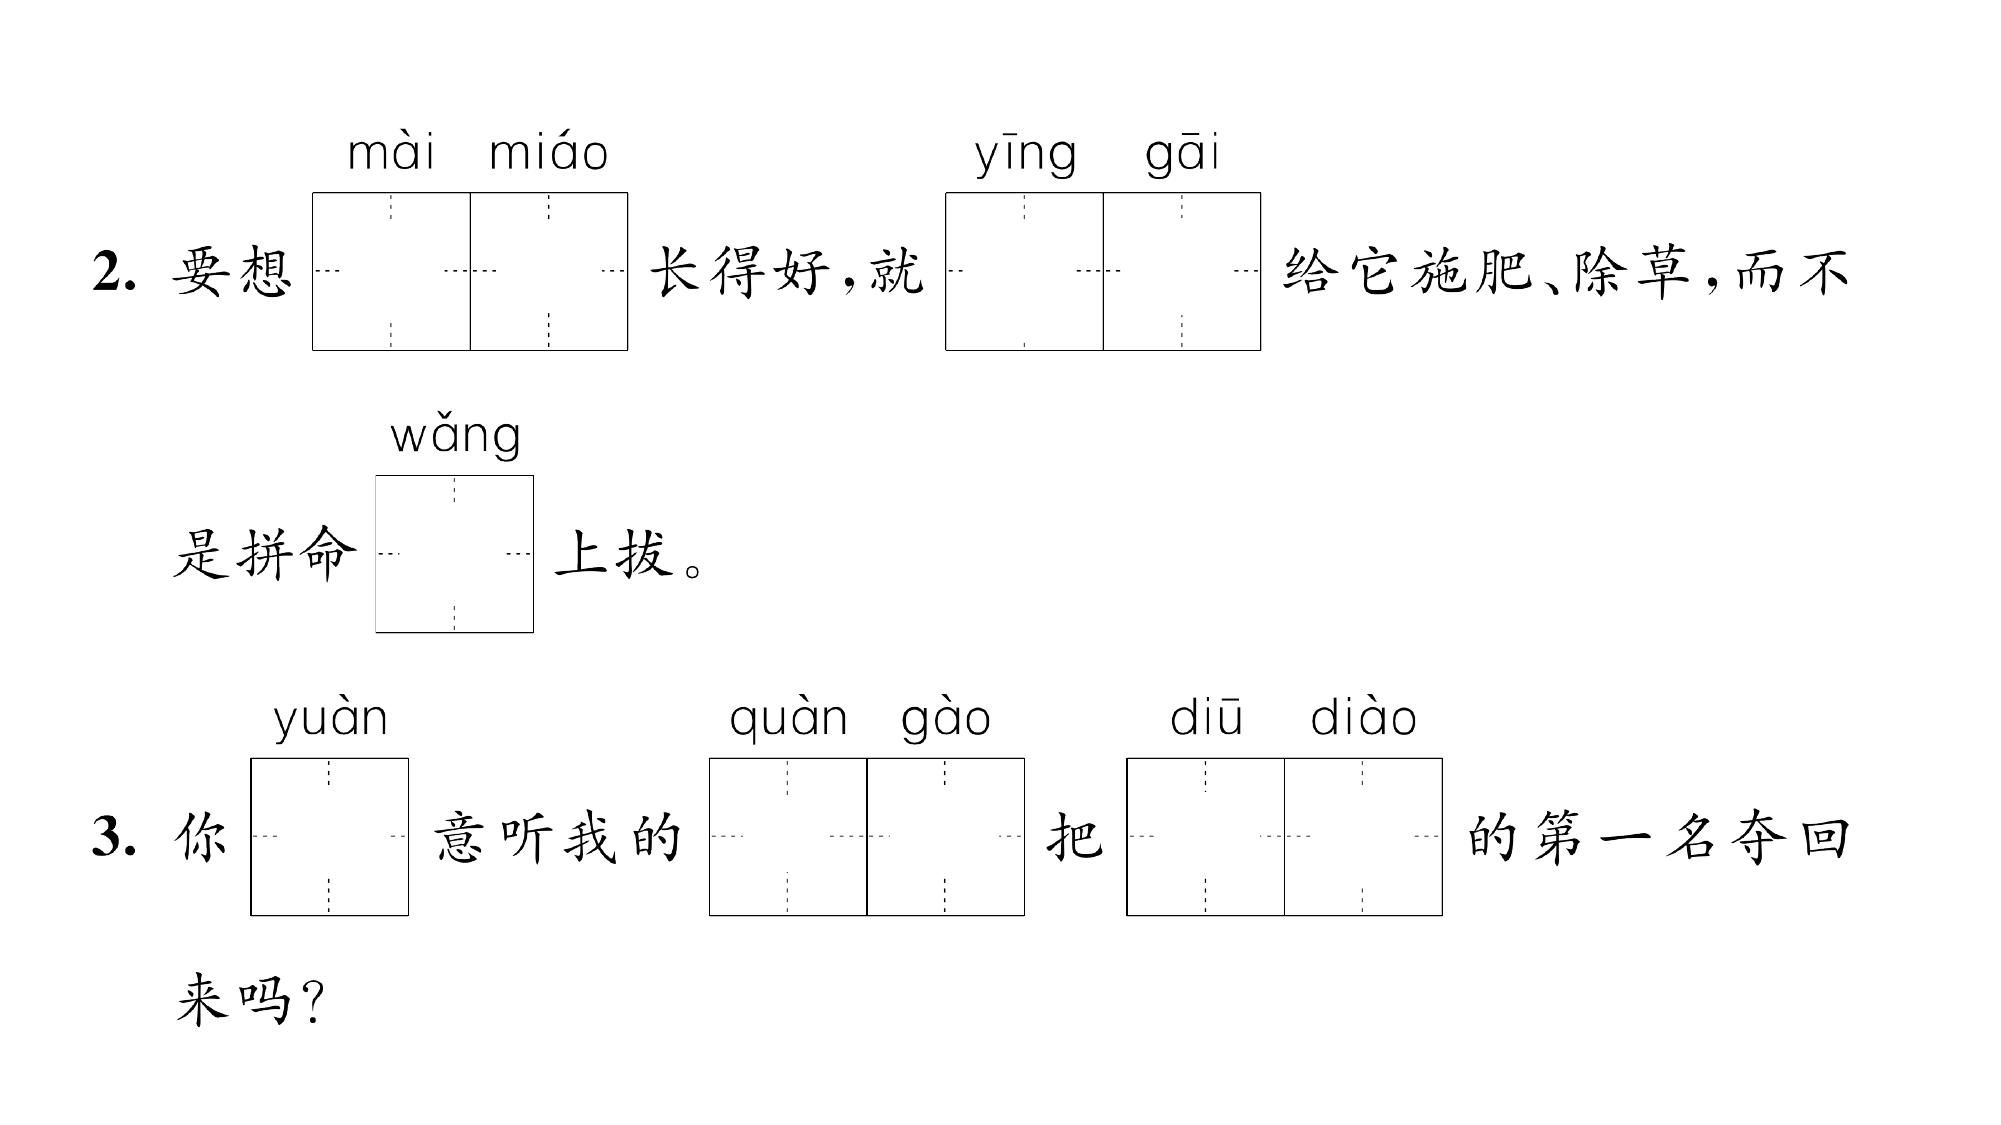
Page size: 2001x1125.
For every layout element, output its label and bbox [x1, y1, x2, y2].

picture [88, 118, 1979, 1048]
